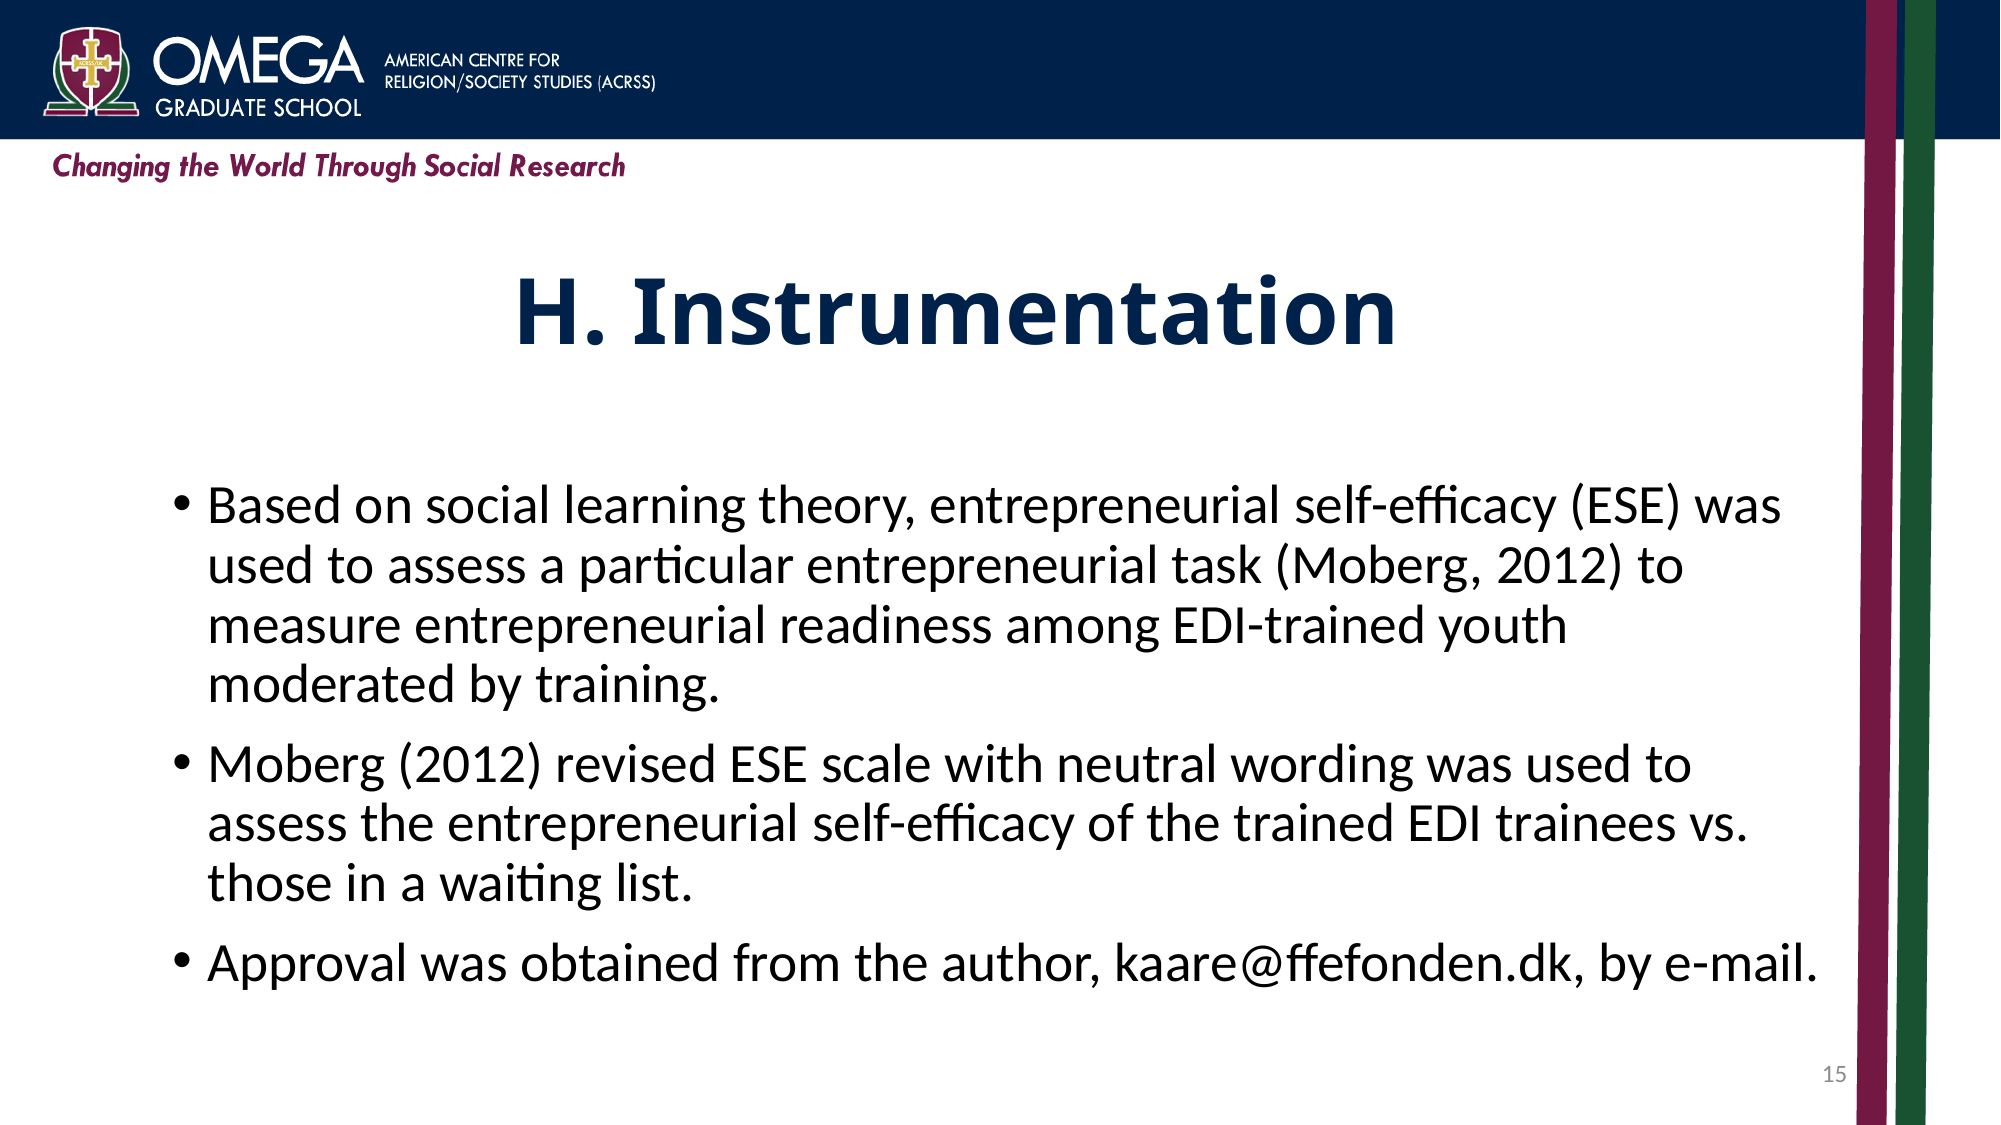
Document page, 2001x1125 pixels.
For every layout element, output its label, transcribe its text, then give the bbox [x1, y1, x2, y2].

list Based on social learning theory, entrepreneurial self-efficacy (ESE) was used to assess a particular entrepreneurial task (Moberg, 2012) to measure entrepreneurial readiness among EDI-trained youth moderated by training. Moberg (2012) revised ESE scale with neutral wording was used to assess the entrepreneurial self-efficacy of the trained EDI trainees vs. those in a waiting list. Approval was obtained from the author, kaare@ffefonden.dk, by e-mail. [157, 382, 1843, 1059]
picture [0, 0, 2000, 1125]
title H. Instrumentation [70, 246, 1843, 383]
slide_number 15 [1412, 1042, 1863, 1103]
